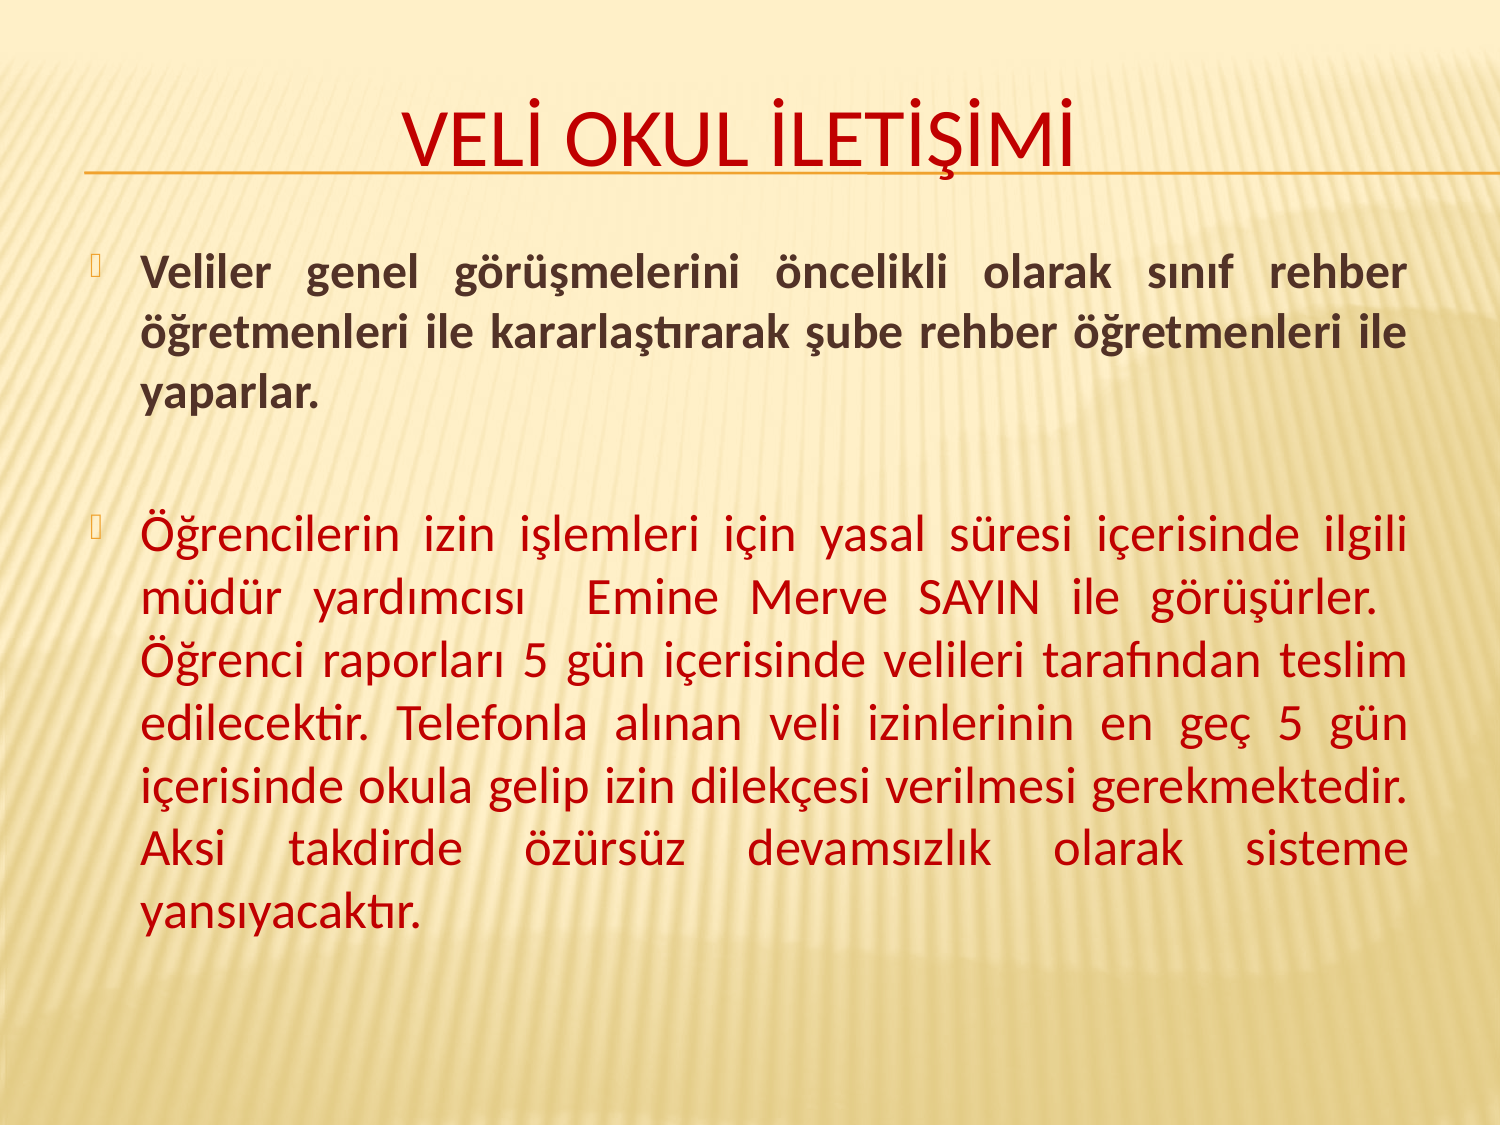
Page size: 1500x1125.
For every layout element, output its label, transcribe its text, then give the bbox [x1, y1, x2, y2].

list Veliler genel görüşmelerini öncelikli olarak sınıf rehber öğretmenleri ile kararlaştırarak şube rehber öğretmenleri ile yaparlar. Öğrencilerin izin işlemleri için yasal süresi içerisinde ilgili müdür yardımcısı Emine Merve SAYIN ile görüşürler. Öğrenci raporları 5 gün içerisinde velileri tarafından teslim edilecektir. Telefonla alınan veli izinlerinin en geç 5 gün içerisinde okula gelip izin dilekçesi verilmesi gerekmektedir. Aksi takdirde özürsüz devamsızlık olarak sisteme yansıyacaktır. [75, 231, 1425, 952]
title Veli okul iletişimi [64, 22, 1415, 244]
